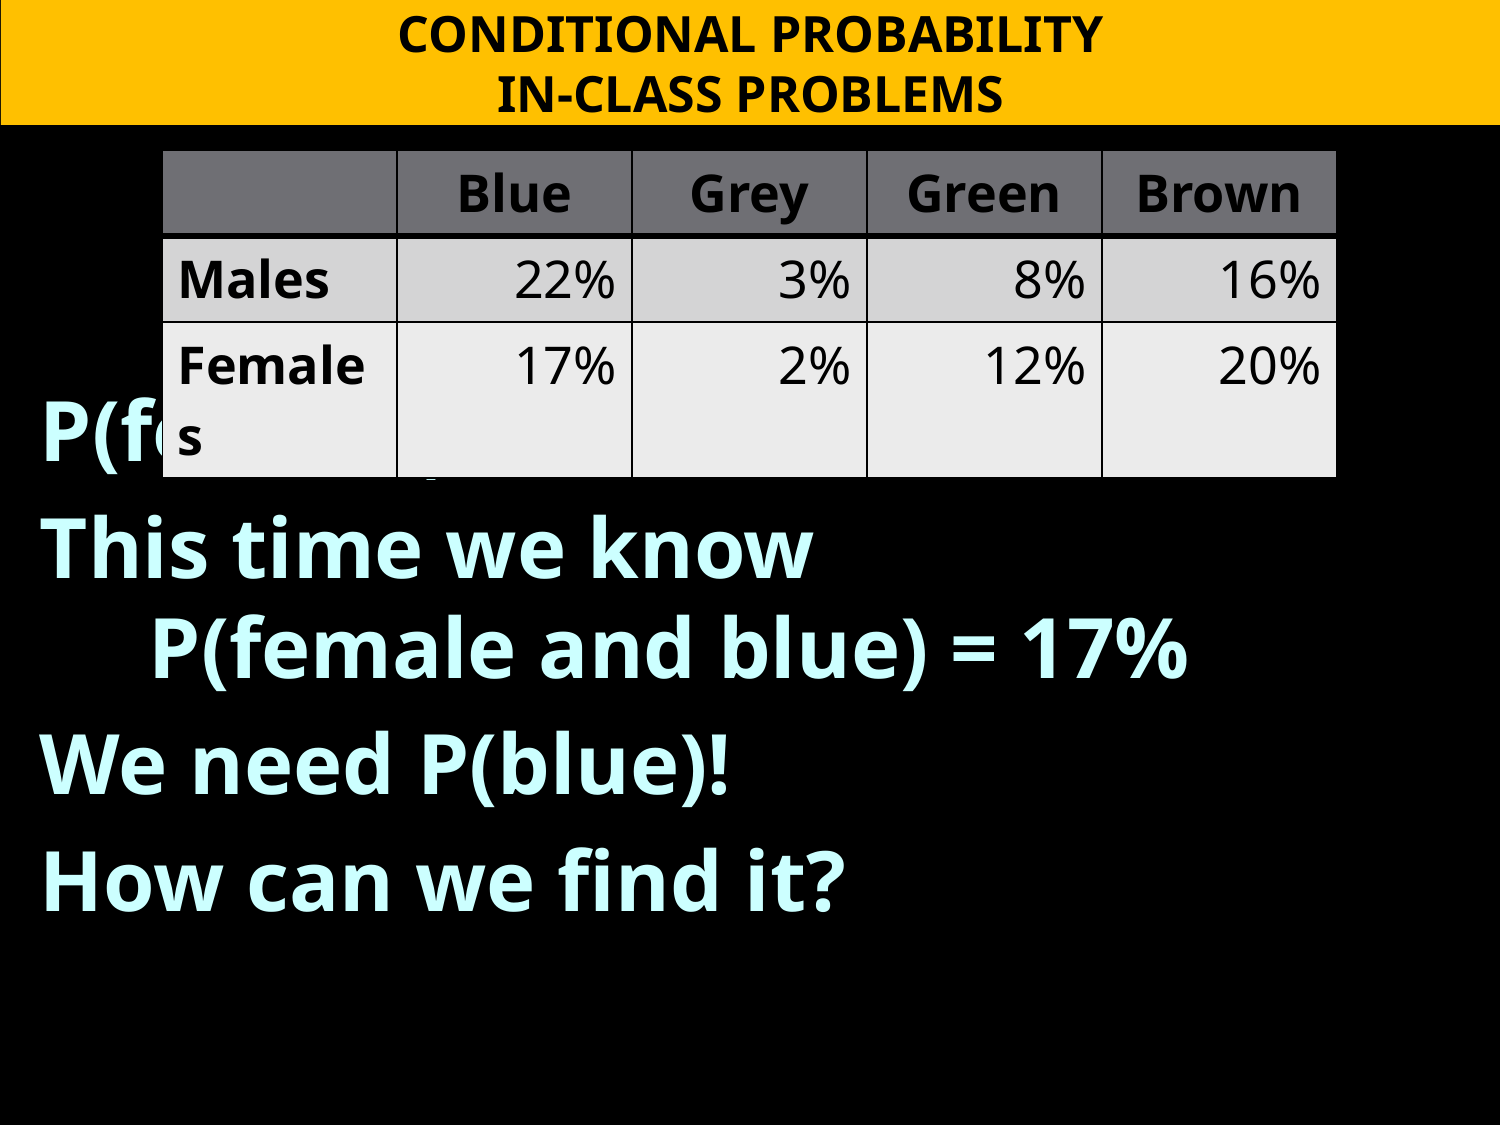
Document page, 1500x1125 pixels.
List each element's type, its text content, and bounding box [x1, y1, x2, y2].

table_cell 17% [398, 323, 631, 477]
table_cell Males [163, 239, 396, 321]
table_cell 8% [868, 239, 1101, 321]
table_cell 16% [1103, 239, 1336, 321]
table_cell 20% [1103, 323, 1336, 477]
table_cell 3% [633, 239, 866, 321]
table_cell 2% [633, 323, 866, 477]
table_header Brown [1103, 151, 1336, 233]
table_header Blue [398, 151, 631, 233]
table_header Green [868, 151, 1101, 233]
table_cell Females [163, 323, 396, 477]
text_box CONDITIONAL PROBABILITY IN-CLASS PROBLEMS [0, 0, 1500, 125]
table_header Grey [633, 151, 866, 233]
table_cell 12% [868, 323, 1101, 477]
table_cell 22% [398, 239, 631, 321]
table_header [163, 151, 396, 233]
